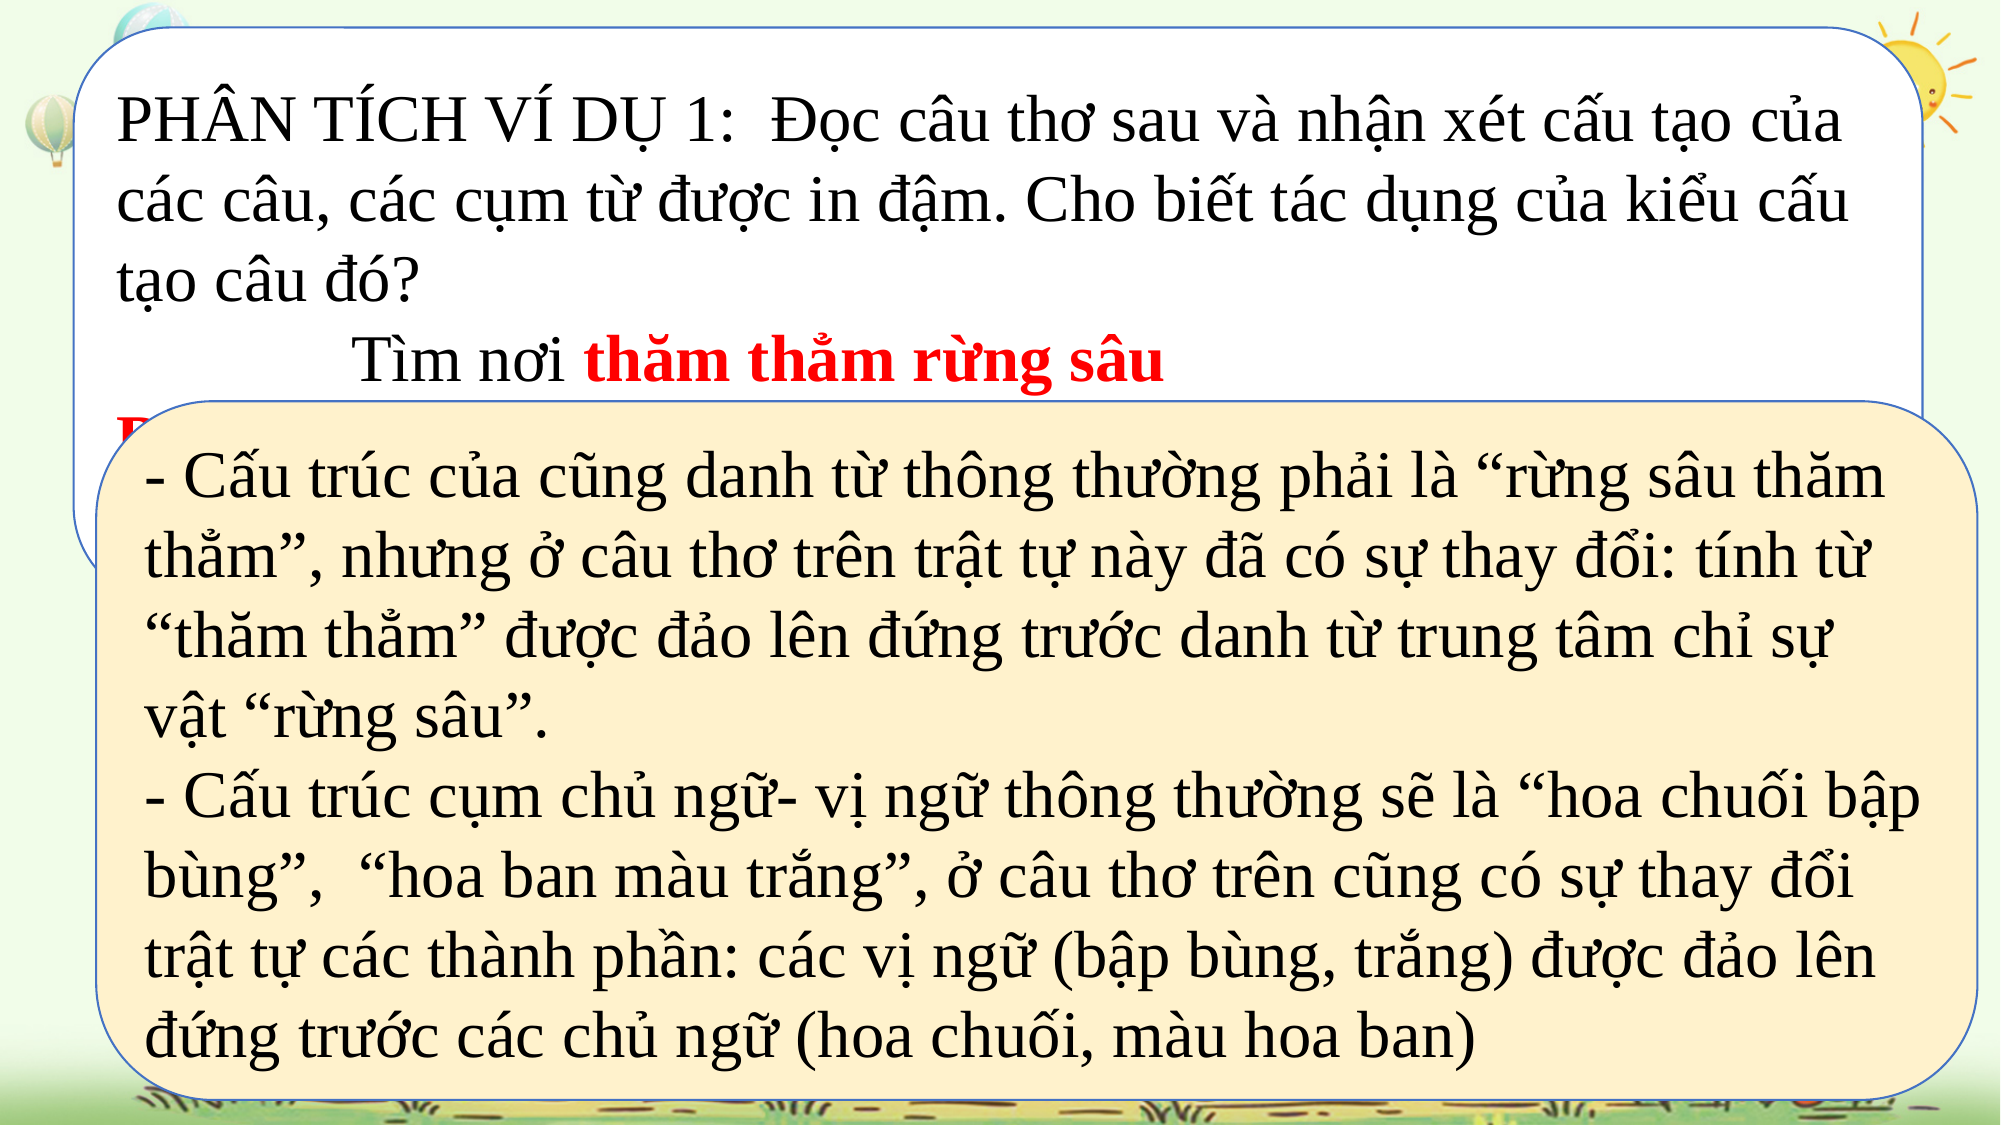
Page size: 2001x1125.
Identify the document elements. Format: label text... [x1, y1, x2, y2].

text_box - Cấu trúc của cũng danh từ thông thường phải là “rừng sâu thăm thẳm”, nhưng ở câu thơ trên trật tự này đã có sự thay đổi: tính từ “thăm thẳm” được đảo lên đứng trước danh từ trung tâm chỉ sự vật “rừng sâu”. - Cấu trúc cụm chủ ngữ- vị ngữ thông thường sẽ là “hoa chuối bập bùng”, “hoa ban màu trắng”, ở câu thơ trên cũng có sự thay đổi trật tự các thành phần: các vị ngữ (bập bùng, trắng) được đảo lên đứng trước các chủ ngữ (hoa chuối, màu hoa ban) [95, 400, 1979, 1101]
picture [0, 0, 2001, 1125]
text_box PHÂN TÍCH VÍ DỤ 1: Đọc câu thơ sau và nhận xét cấu tạo của các câu, các cụm từ được in đậm. Cho biết tác dụng của kiểu cấu tạo câu đó? Tìm nơi thăm thẳm rừng sâu Bập bùng hoa chuối trắng màu hoa ban (Hành trình của bầy ong- Nguyễn Đức Mậu) [72, 26, 1924, 569]
